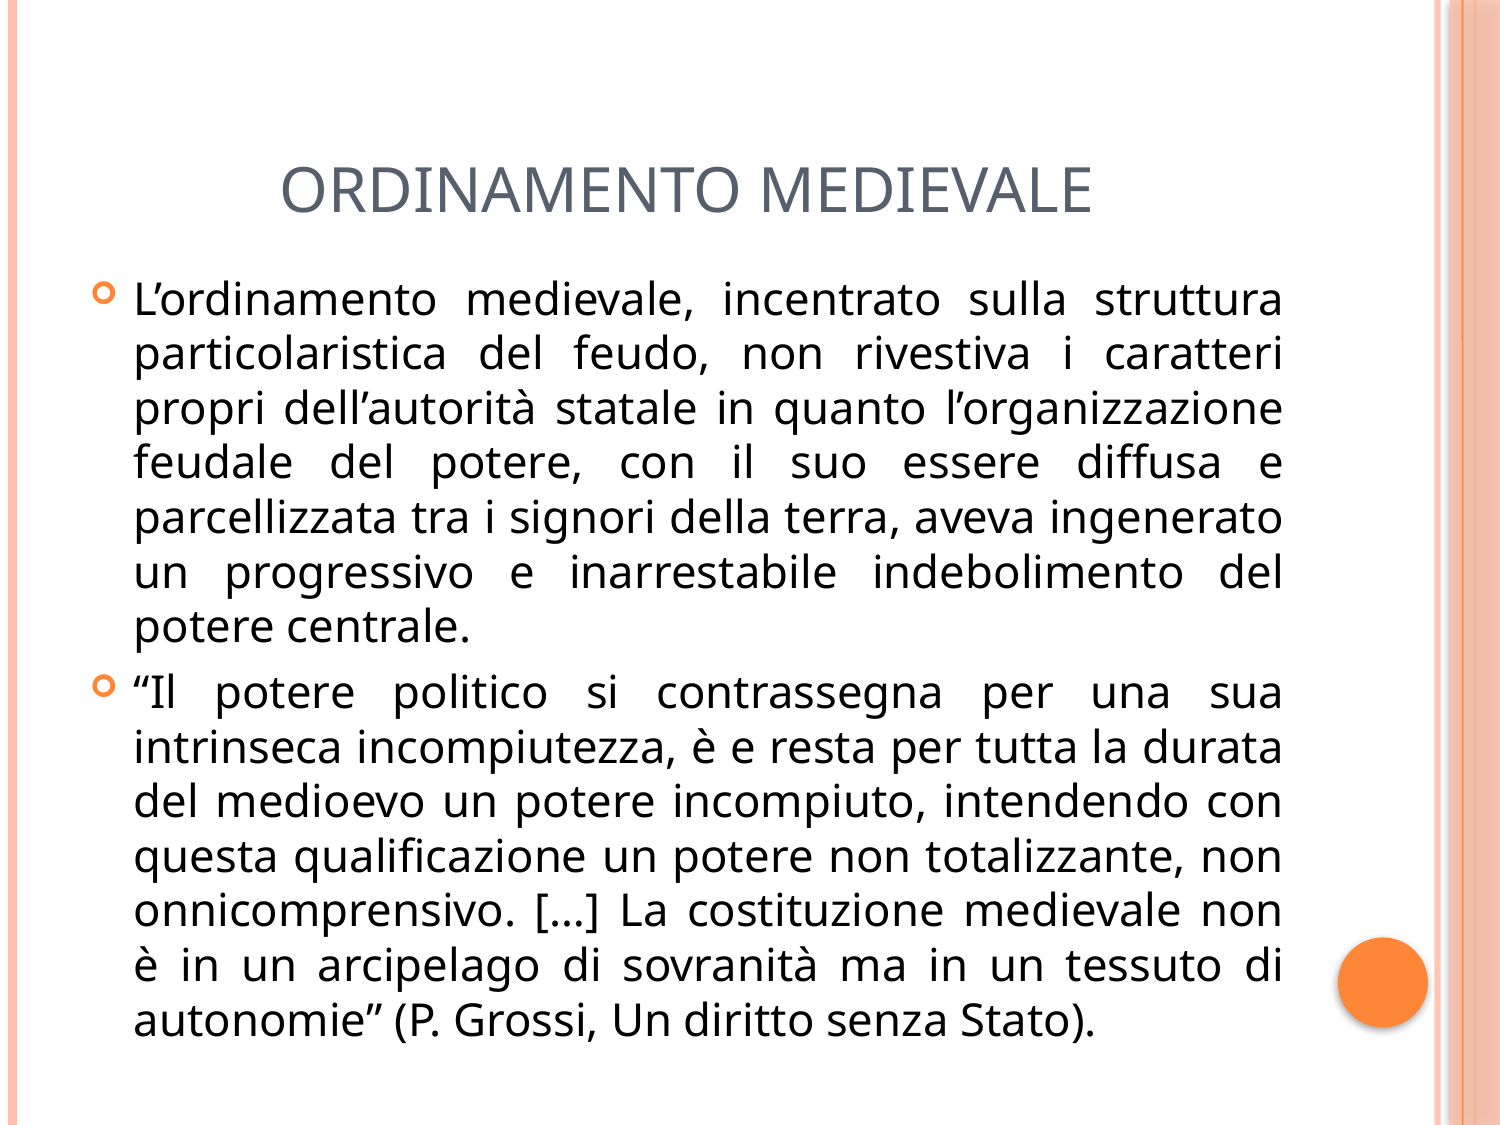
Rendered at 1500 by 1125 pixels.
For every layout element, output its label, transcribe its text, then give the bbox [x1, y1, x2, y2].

list L’ordinamento medievale, incentrato sulla struttura particolaristica del feudo, non rivestiva i caratteri propri dell’autorità statale in quanto l’organizzazione feudale del potere, con il suo essere diffusa e parcellizzata tra i signori della terra, aveva ingenerato un progressivo e inarrestabile indebolimento del potere centrale. “Il potere politico si contrassegna per una sua intrinseca incompiutezza, è e resta per tutta la durata del medioevo un potere incompiuto, intendendo con questa qualificazione un potere non totalizzante, non onnicomprensivo. […] La costituzione medievale non è in un arcipelago di sovranità ma in un tessuto di autonomie” (P. Grossi, Un diritto senza Stato). [75, 262, 1300, 1094]
title Ordinamento medievale [75, 45, 1300, 233]
